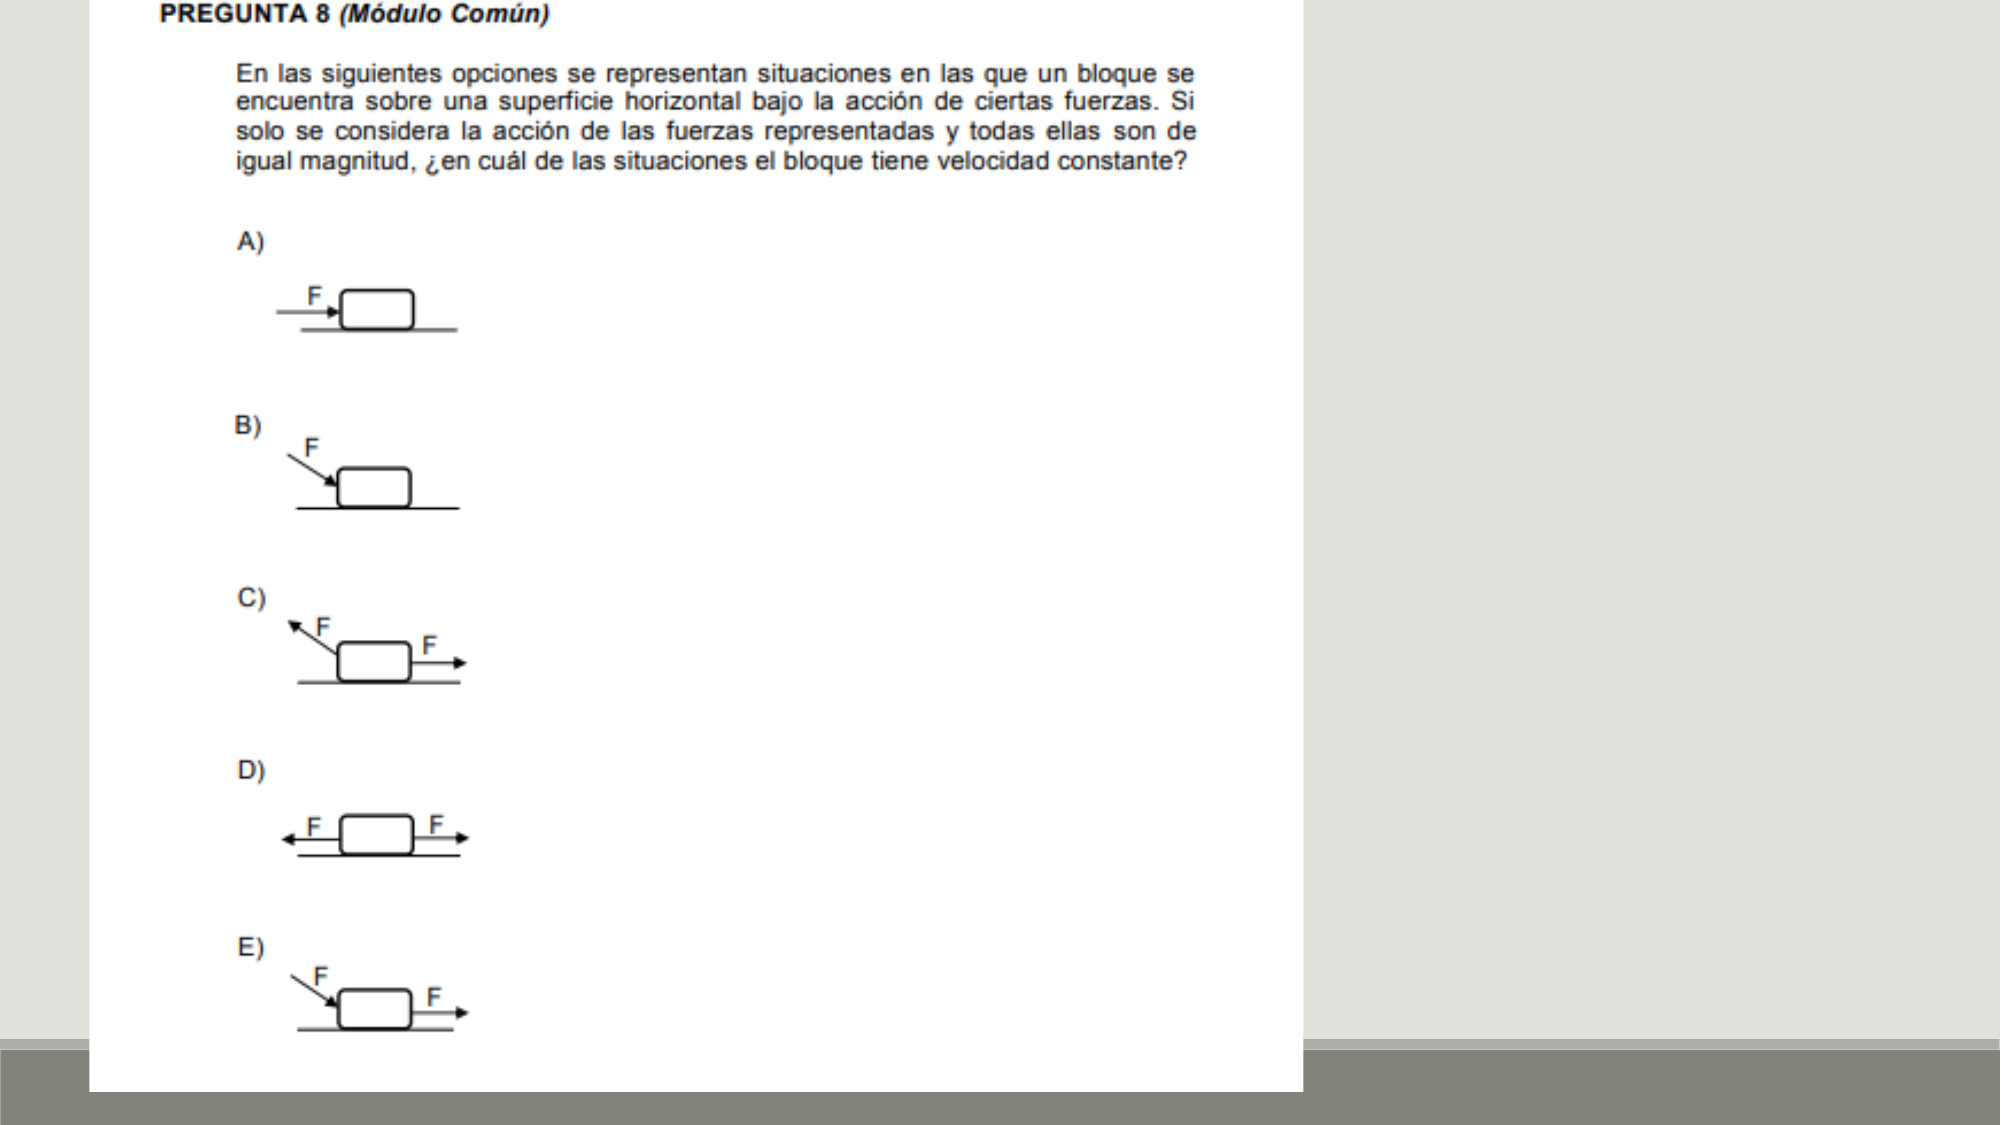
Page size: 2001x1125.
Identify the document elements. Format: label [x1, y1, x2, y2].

picture [88, 0, 1304, 1092]
